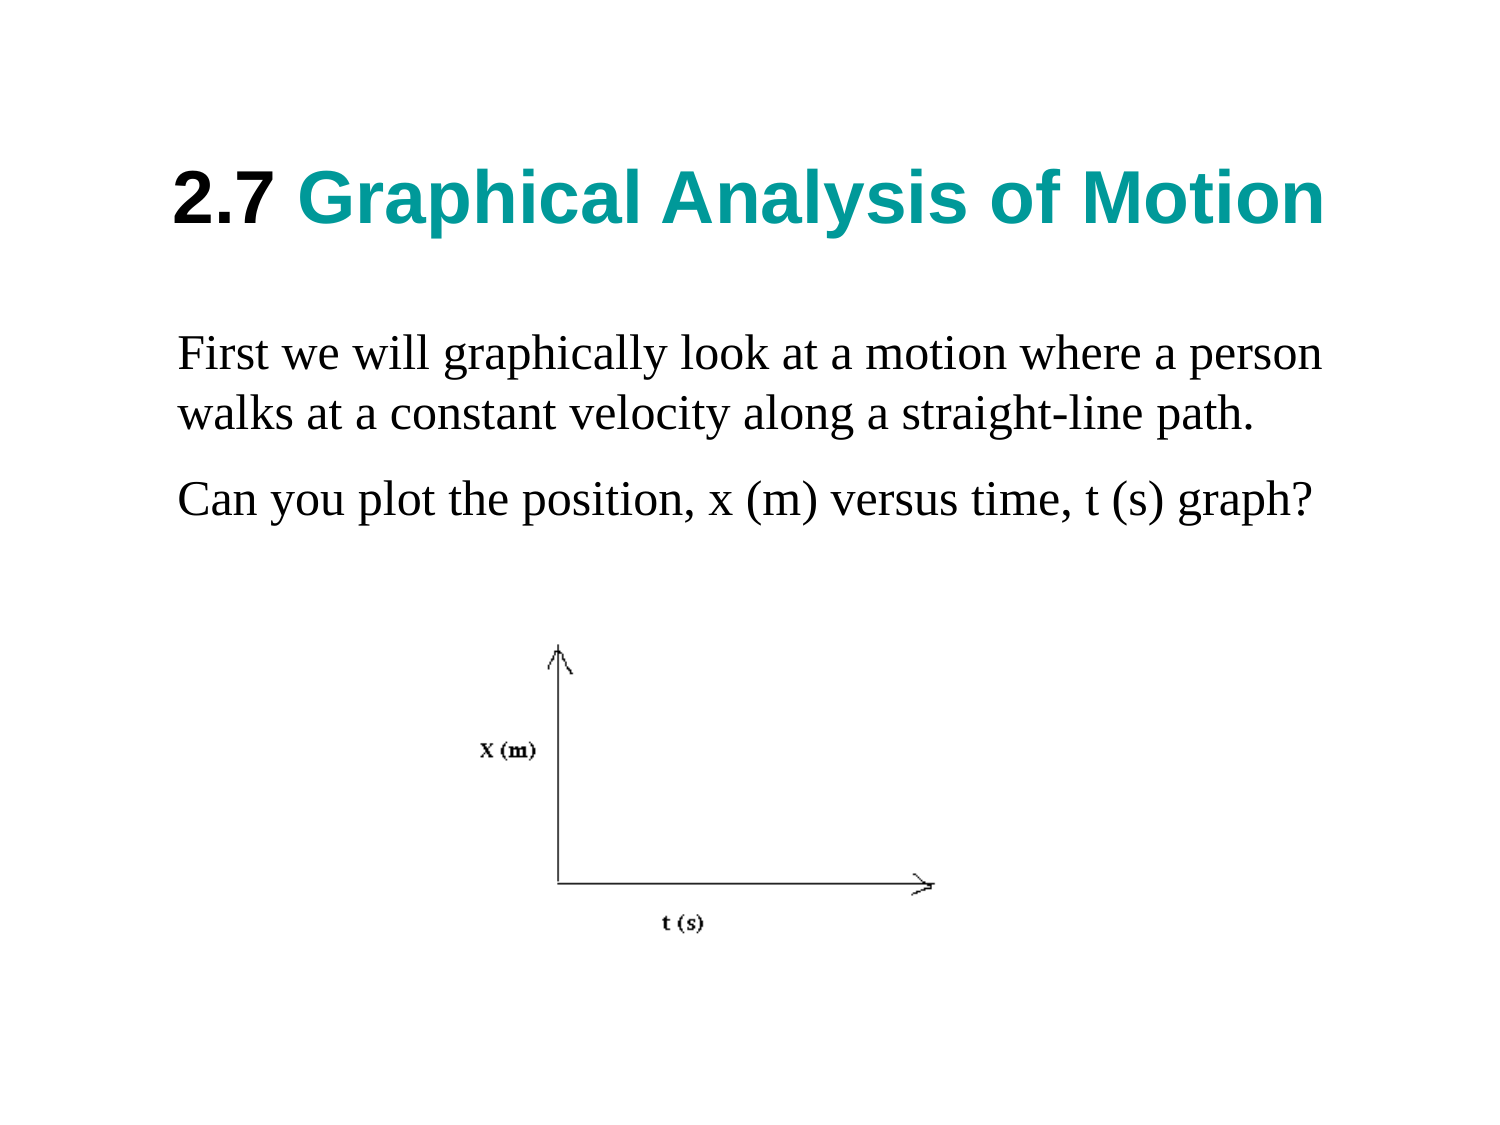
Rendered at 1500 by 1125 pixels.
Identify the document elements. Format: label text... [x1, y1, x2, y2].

text_box First we will graphically look at a motion where a person walks at a constant velocity along a straight-line path. Can you plot the position, x (m) versus time, t (s) graph? [162, 312, 1363, 533]
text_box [462, 574, 979, 957]
title 2.7 Graphical Analysis of Motion [112, 99, 1388, 288]
